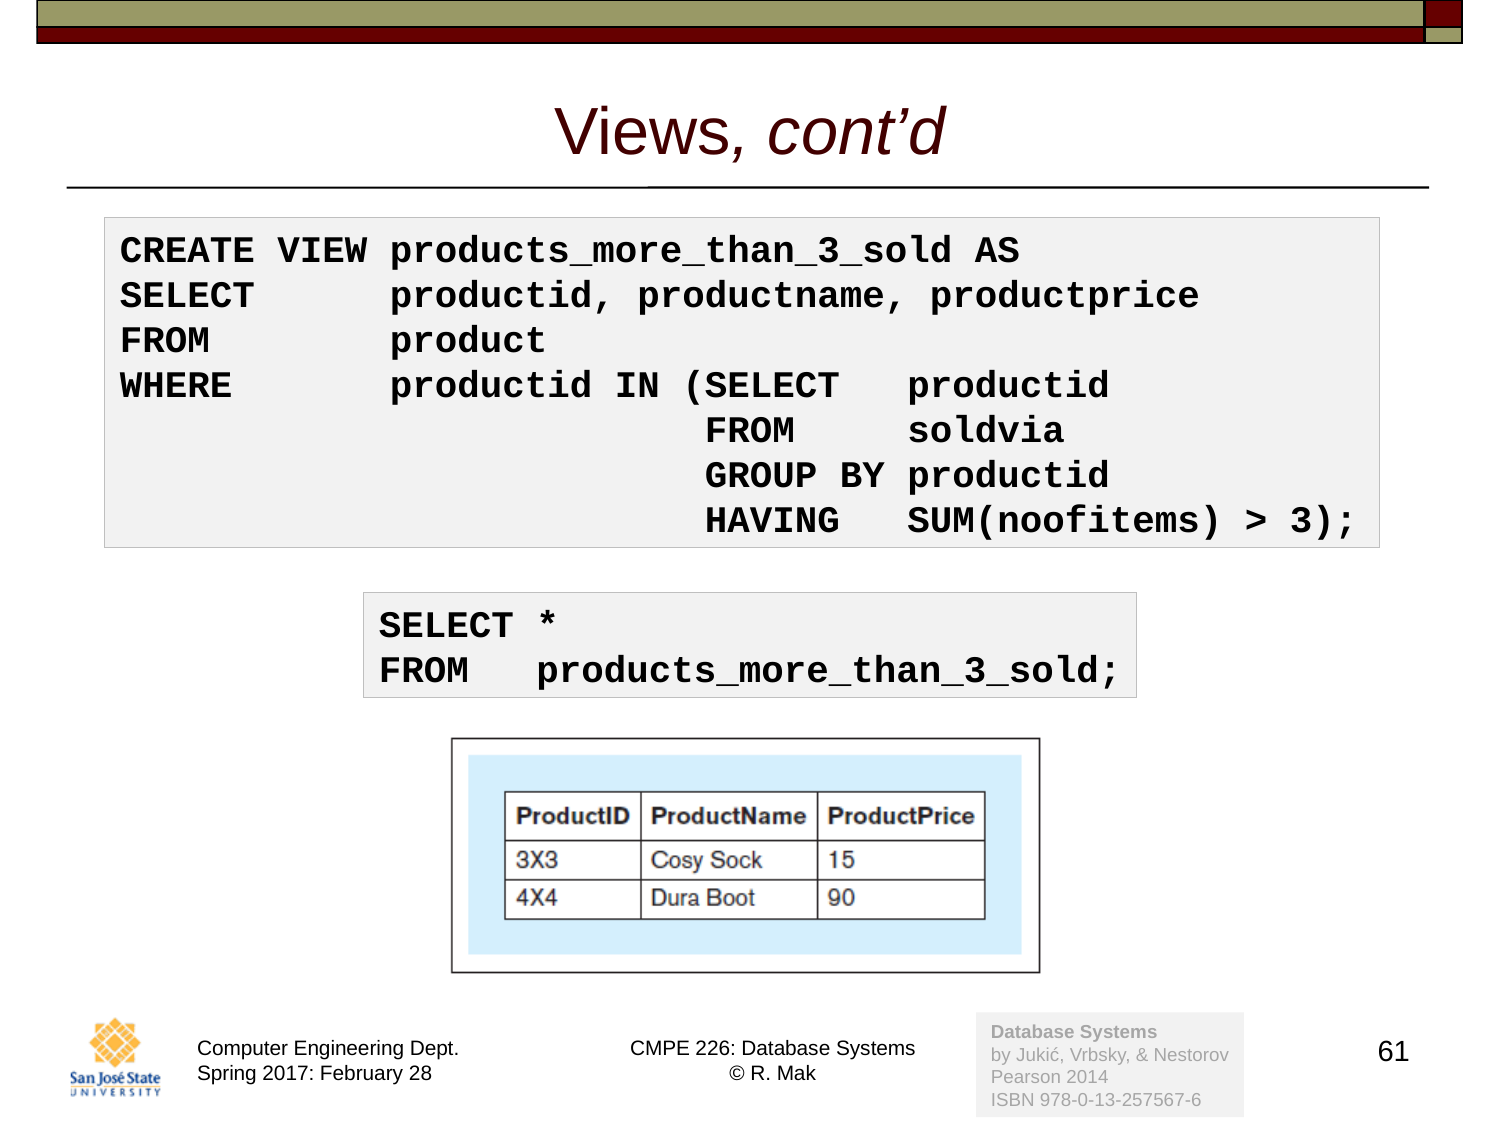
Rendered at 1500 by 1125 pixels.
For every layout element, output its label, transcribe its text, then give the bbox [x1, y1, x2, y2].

text_box Database Systems by Jukić, Vrbsky, & Nestorov Pearson 2014 ISBN 978-0-13-257567-6 [976, 1012, 1244, 1118]
text_box SELECT * FROM products_more_than_3_sold; [363, 592, 1137, 698]
picture [441, 727, 1051, 983]
slide_number 61 [1244, 1025, 1425, 1100]
text_box CREATE VIEW products_more_than_3_sold AS SELECT productid, productname, productprice FROM product WHERE productid IN (SELECT productid FROM soldvia GROUP BY productid HAVING SUM(noofitems) > 3); [104, 217, 1380, 548]
picture [60, 1012, 166, 1112]
title Views, cont’d [75, 67, 1425, 175]
